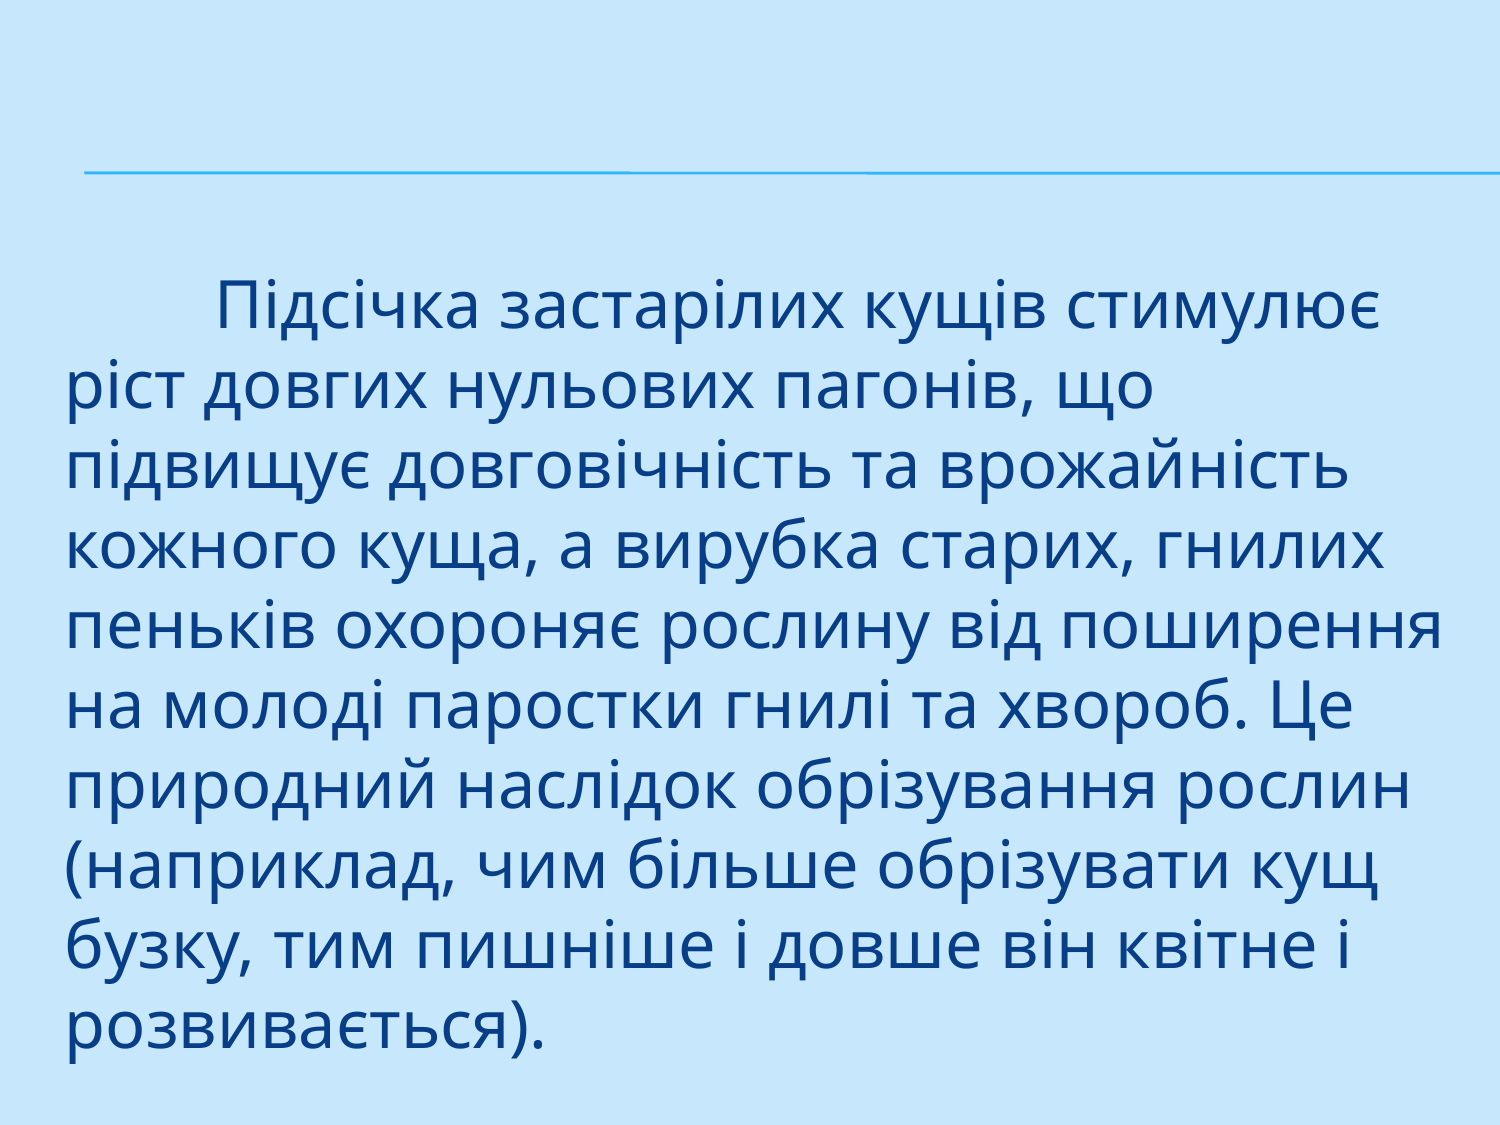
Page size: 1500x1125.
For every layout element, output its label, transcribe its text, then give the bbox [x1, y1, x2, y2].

list Підсічка застарілих кущів стимулює ріст довгих нульових пагонів, що підвищує довговічність та врожай­ність кожного куща, а вирубка старих, гнилих пеньків охороняє рослину від поширення на молоді паростки гнилі та хвороб. Це природний наслідок обрізування рослин (наприклад, чим більше обрізувати кущ бузку, тим пишніше і довше він квітне і розви­вається). [50, 254, 1475, 998]
